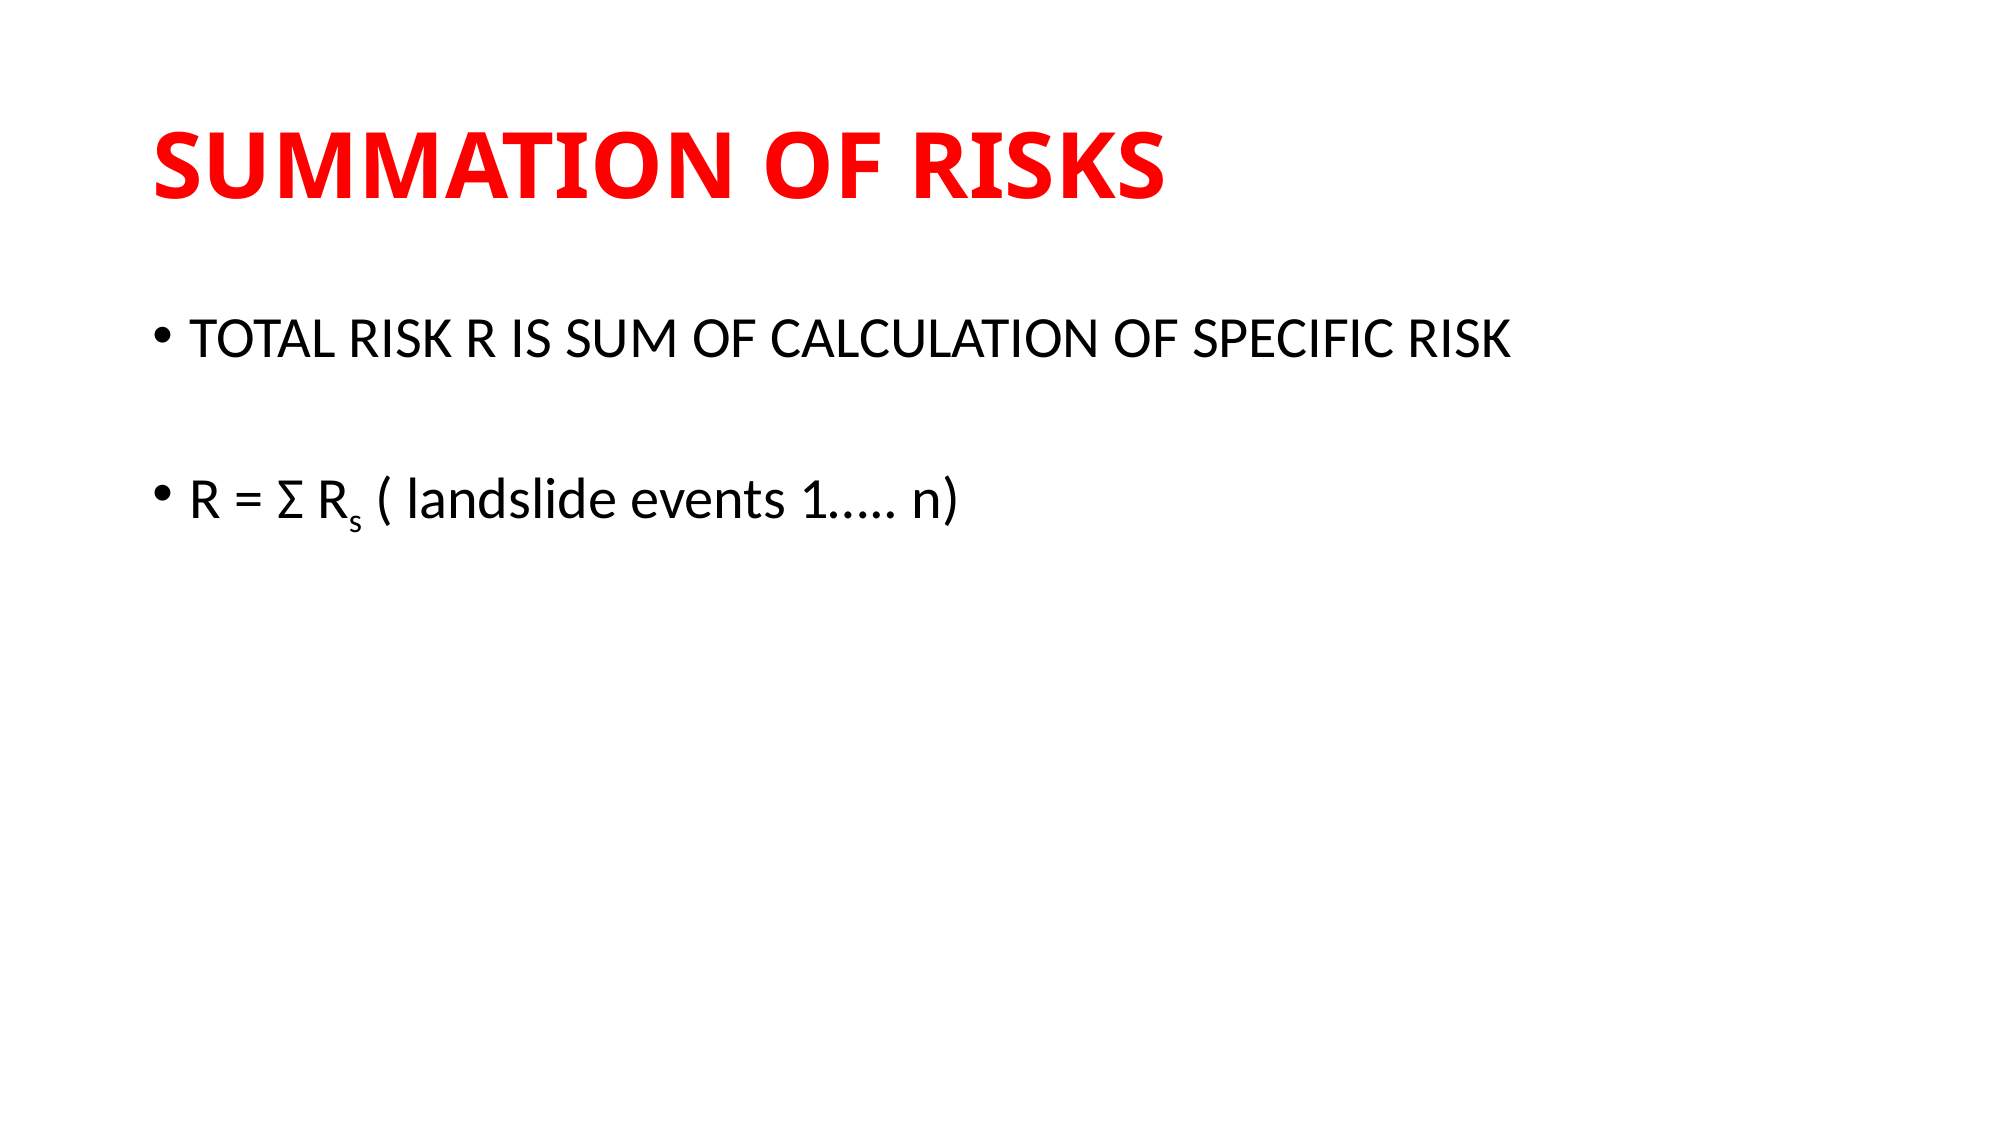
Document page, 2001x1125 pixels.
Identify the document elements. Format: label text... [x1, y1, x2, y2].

list TOTAL RISK R IS SUM OF CALCULATION OF SPECIFIC RISK R = Σ Rs ( landslide events 1….. n) [137, 299, 1863, 1014]
title SUMMATION OF RISKS [137, 59, 1863, 278]
